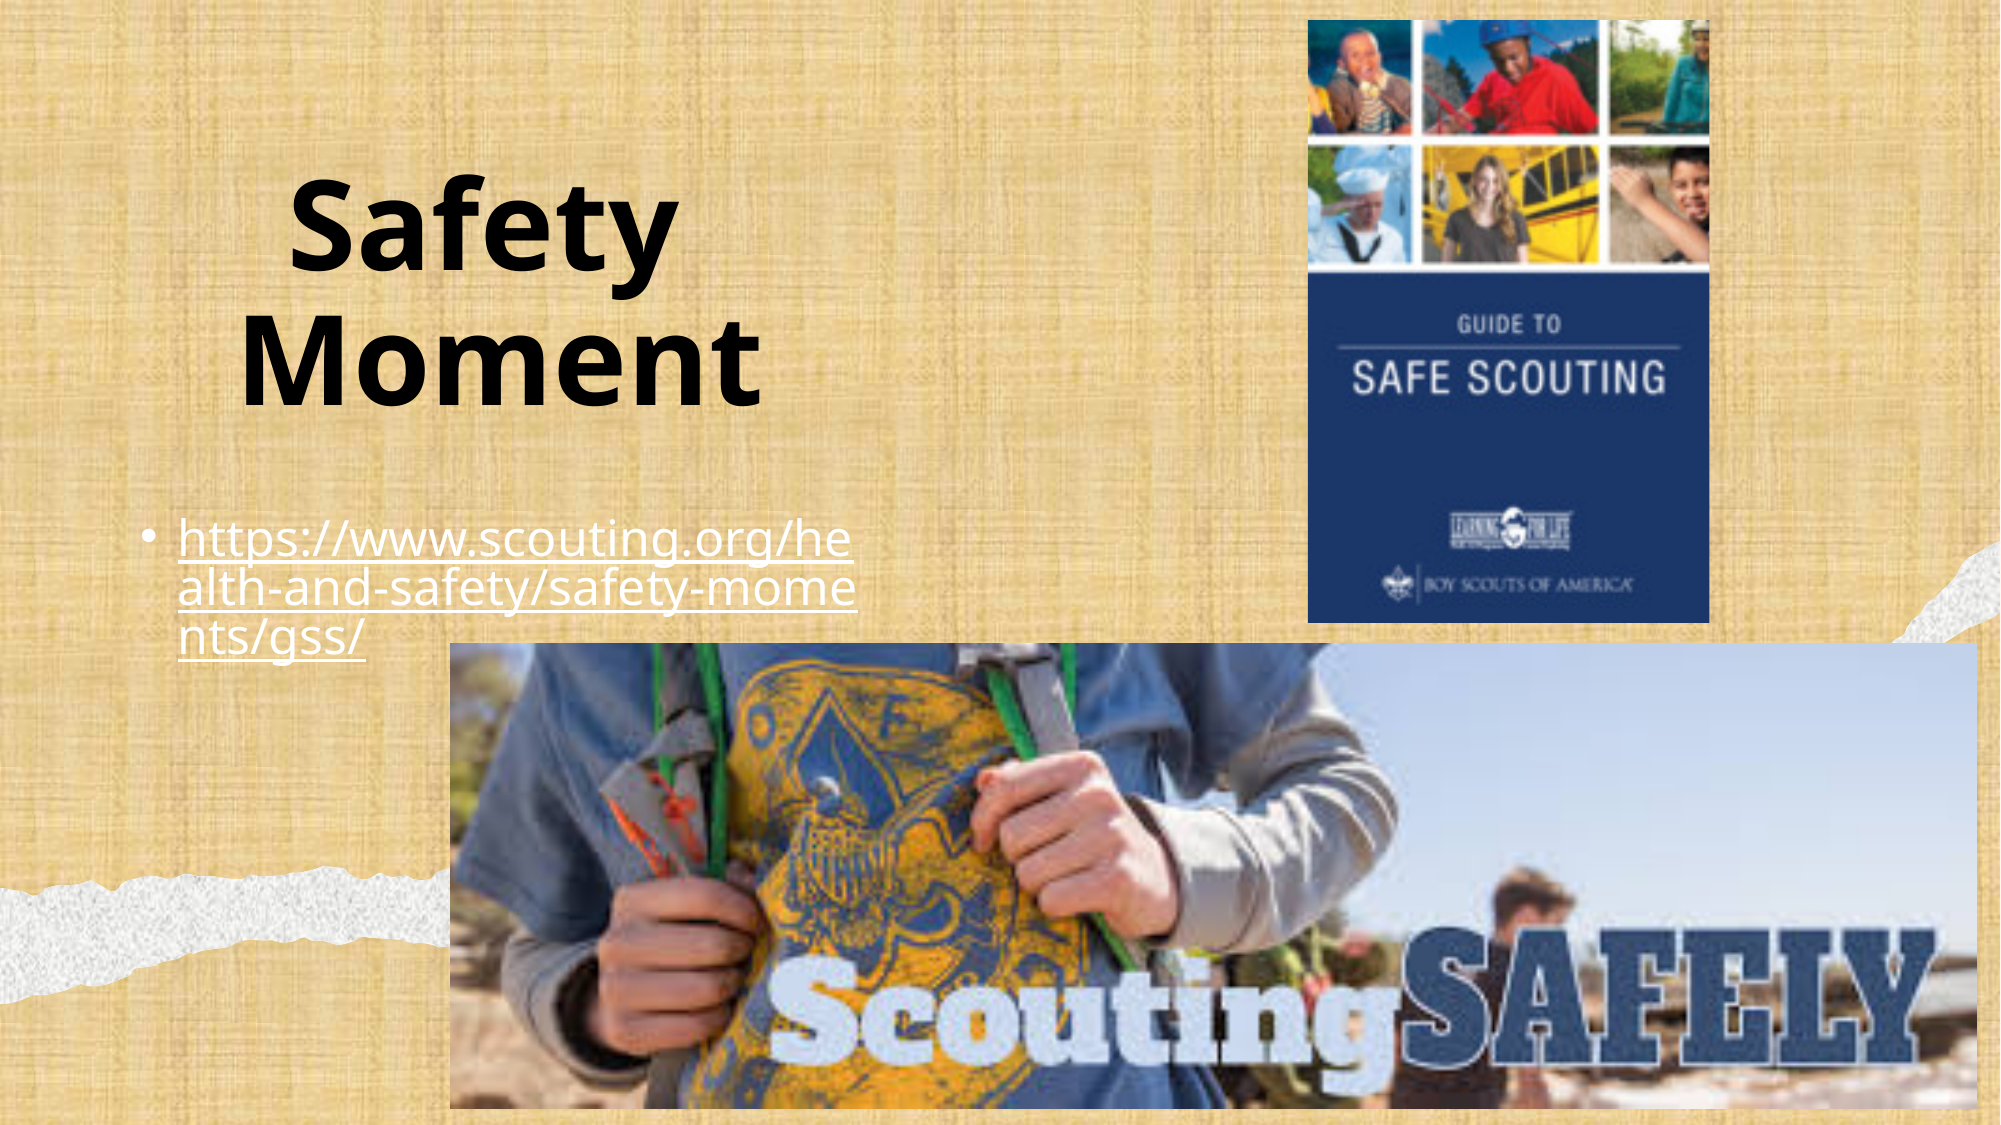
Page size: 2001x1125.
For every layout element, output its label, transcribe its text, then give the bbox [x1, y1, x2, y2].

list https://www.scouting.org/health-and-safety/safety-moments/gss/ [125, 500, 875, 1000]
picture [0, 0, 2001, 1125]
title Safety Moment [125, 150, 875, 440]
